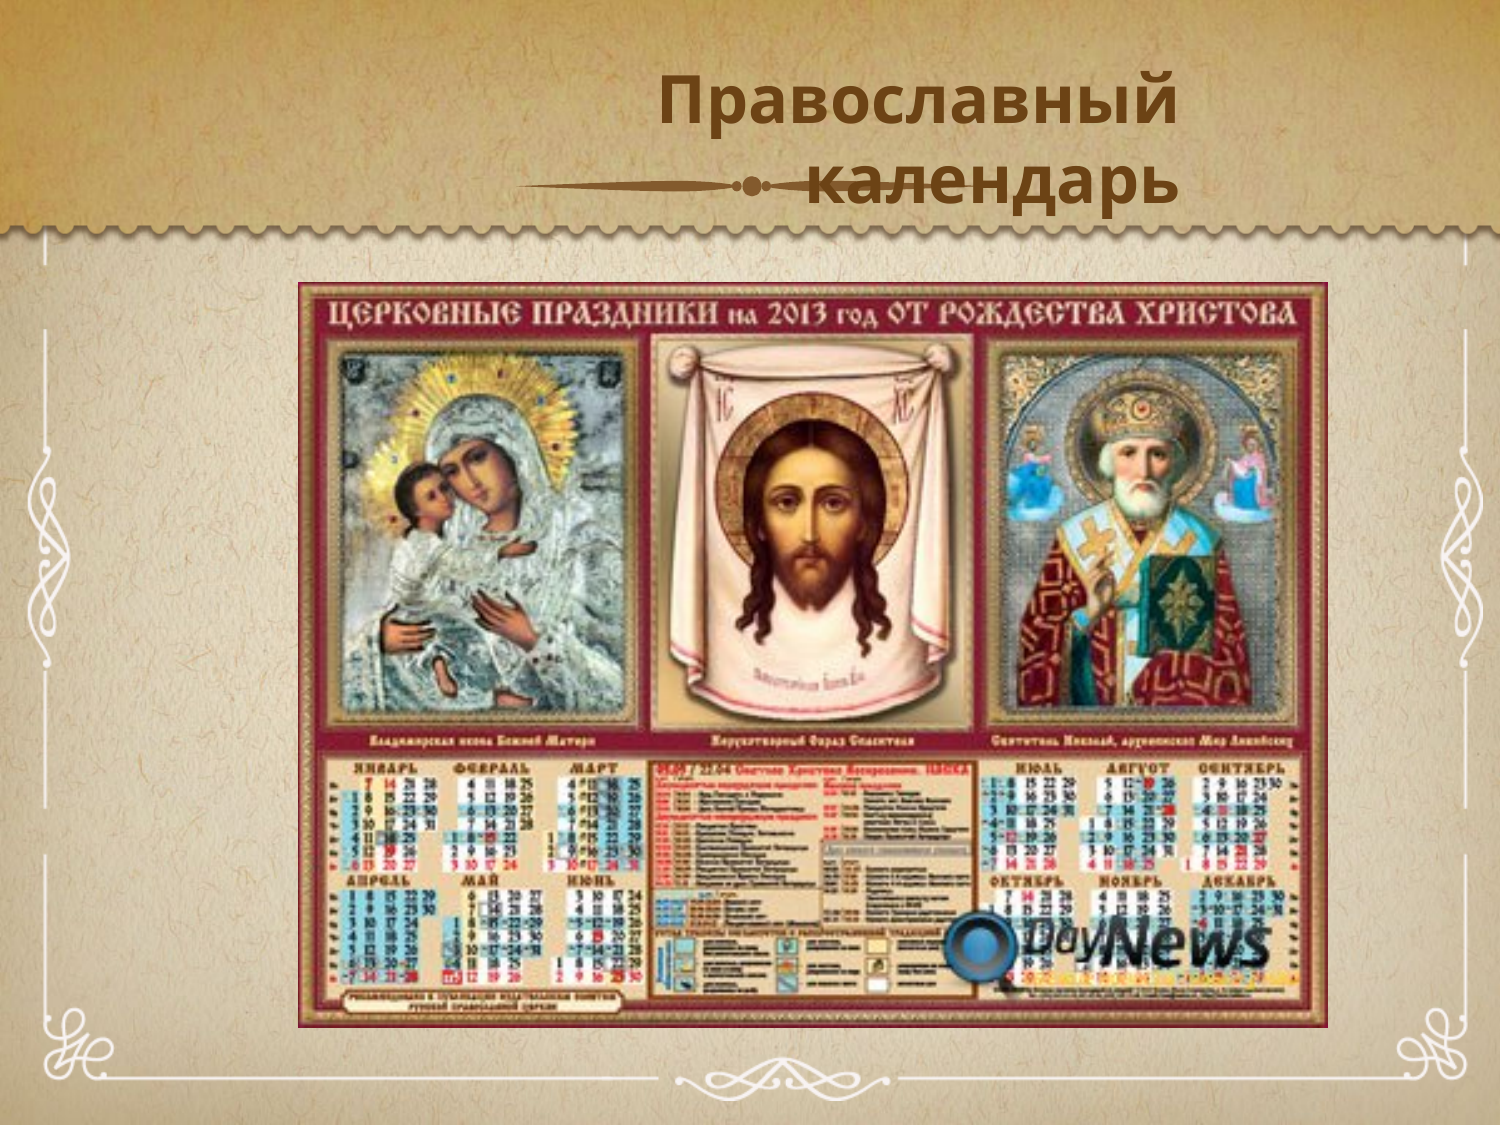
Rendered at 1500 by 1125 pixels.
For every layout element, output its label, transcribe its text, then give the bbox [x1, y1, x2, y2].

title Православный календарь [318, 42, 1196, 231]
picture [0, 0, 1500, 1125]
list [298, 282, 1328, 1028]
